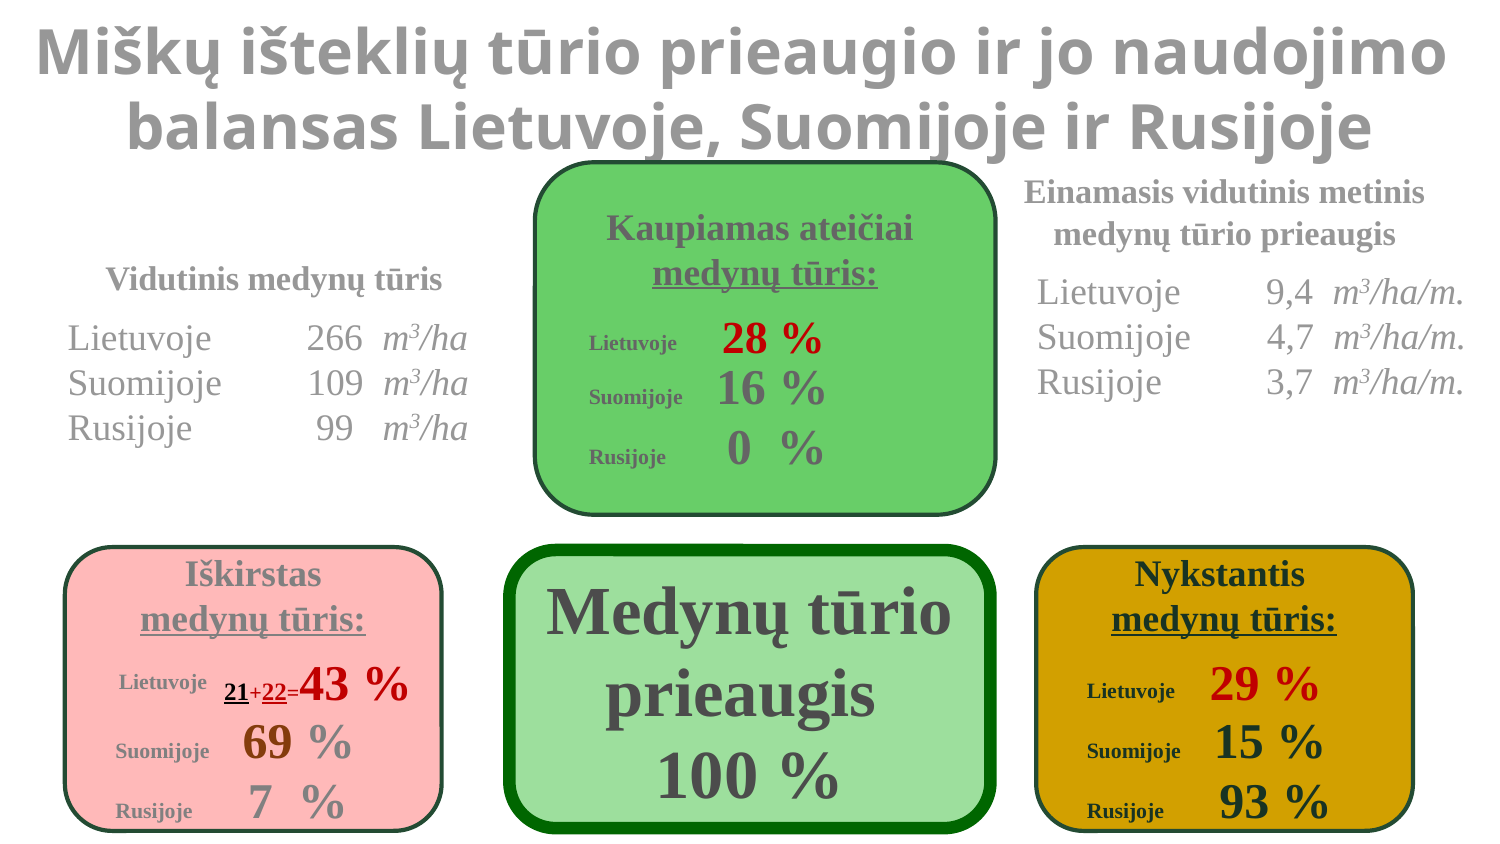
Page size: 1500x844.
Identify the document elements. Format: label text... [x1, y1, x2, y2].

title Miškų išteklių tūrio prieaugio ir jo naudojimo balansas Lietuvoje, Suomijoje ir Rusijoje [0, 0, 1500, 118]
text_box Kaupiamas ateičiai medynų tūris: Lietuvoje Suomijoje 16 % Rusijoje 0 % [532, 160, 998, 517]
text_box 28 % [707, 300, 892, 371]
text_box 29 % [1194, 643, 1338, 719]
text_box Vidutinis medynų tūris Lietuvoje 266 m3/ha Suomijoje 109 m3/ha Rusijoje 99 m3/ha [43, 249, 505, 455]
text_box Iškirstas medynų tūris: Lietuvoje 8+28=56 % Suomijoje 69 % Rusijoje 7 % [62, 544, 444, 834]
text_box Medynų tūrio prieaugis 100 % [507, 547, 993, 831]
text_box Einamasis vidutinis metinis medynų tūrio prieaugis Lietuvoje 9,4 m3/ha/m. Suomijoje 4,7 m3/ha/m. Rusijoje 3,7 m3/ha/m. [965, 162, 1484, 410]
text_box Nykstantis medynų tūris: Lietuvoje 15 % Suomijoje 15 % Rusijoje 93 % [1034, 544, 1416, 834]
text_box 21+22=43 % [209, 643, 432, 719]
